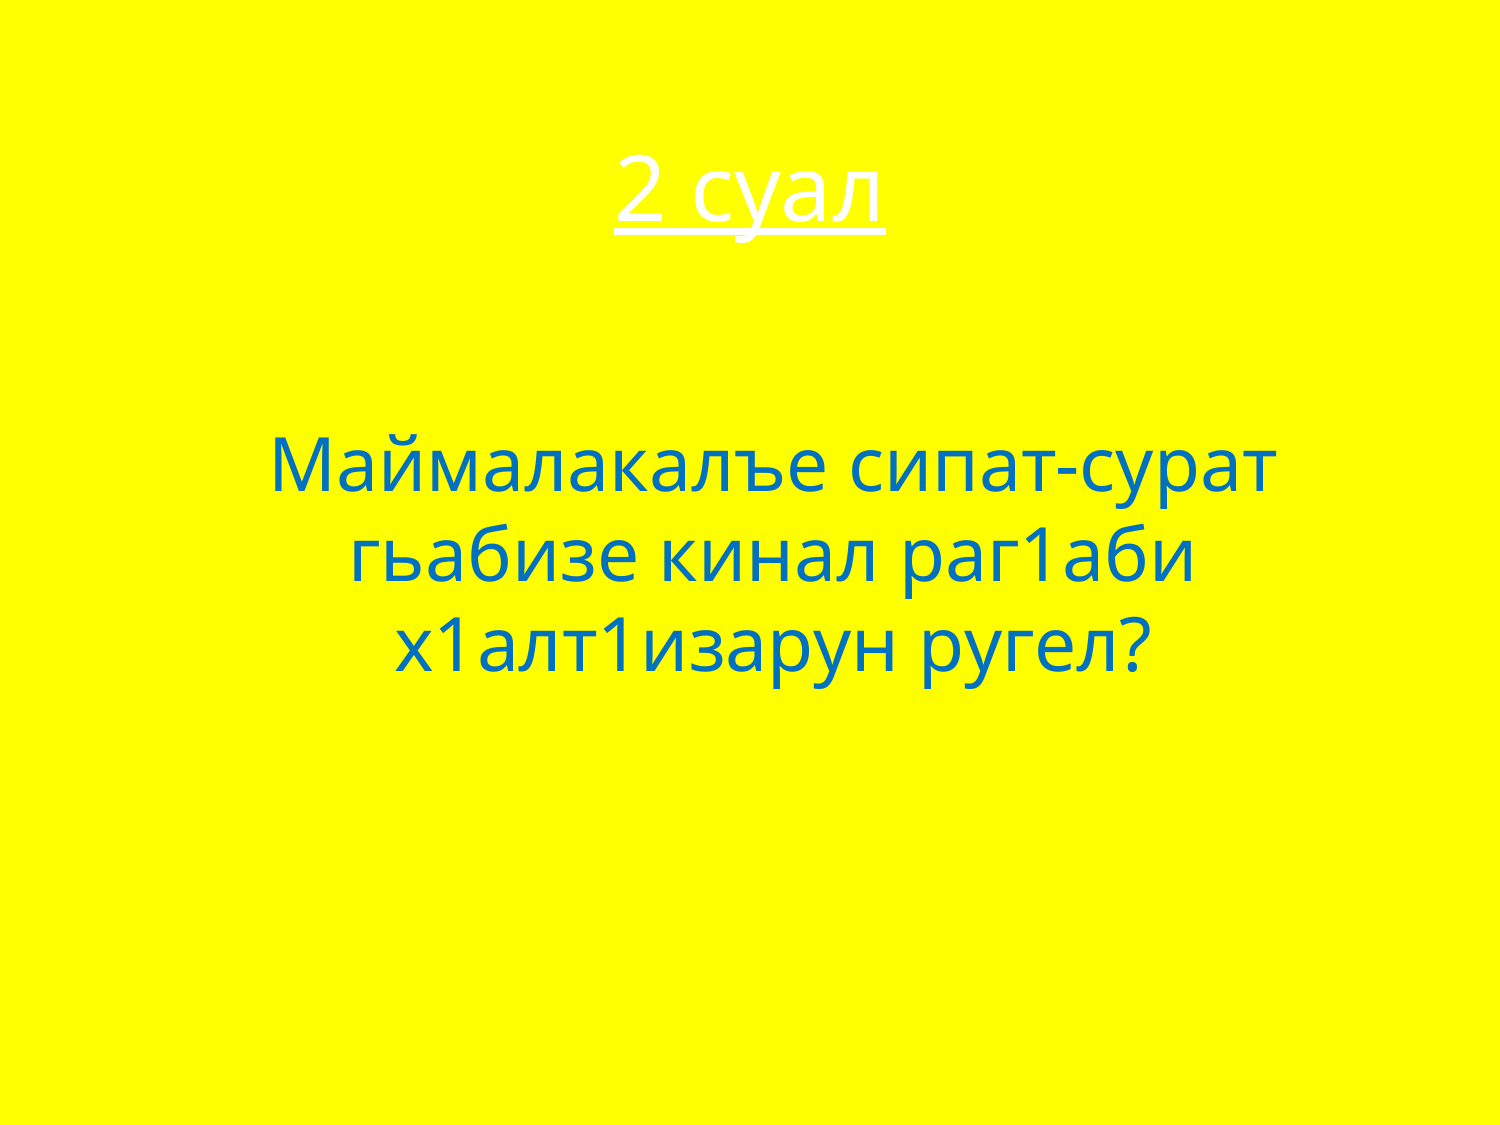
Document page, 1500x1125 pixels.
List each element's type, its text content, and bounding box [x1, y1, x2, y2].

title 2 суал [501, 113, 998, 256]
subtitle Маймалакалъе сипат-сурат гьабизе кинал раг1аби х1алт1изарун ругел? [183, 408, 1364, 799]
